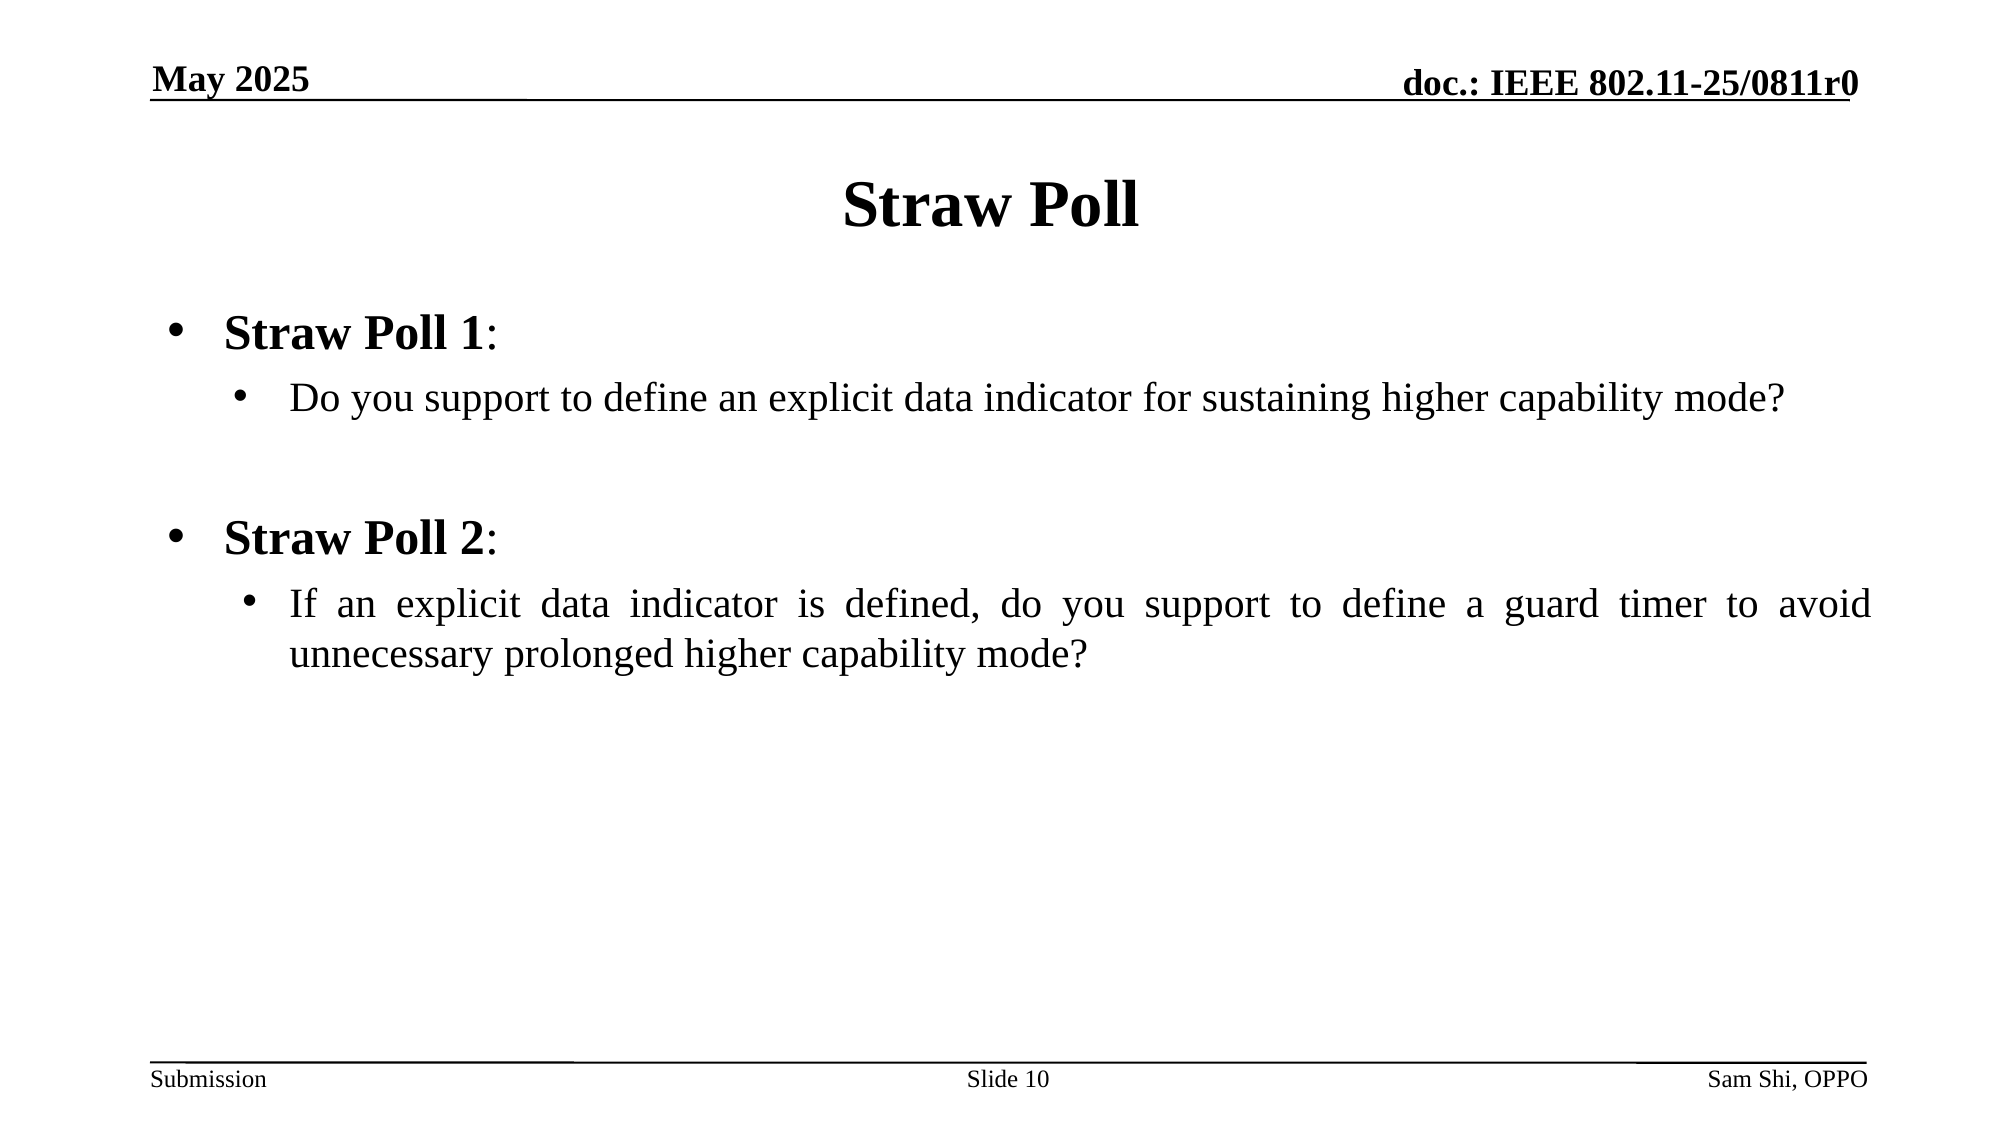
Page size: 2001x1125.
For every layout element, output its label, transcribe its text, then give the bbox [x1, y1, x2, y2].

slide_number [152, 54, 563, 100]
footer Sam Shi, OPPO [1171, 1061, 1869, 1093]
list Straw Poll 1: Do you support to define an explicit data indicator for sustaining higher capability mode? Straw Poll 2: If an explicit data indicator is defined, do you support to define a guard timer to avoid unnecessary prolonged higher capability mode? [152, 291, 1889, 967]
title Straw Poll [149, 112, 1850, 288]
slide_number Slide 10 [950, 1061, 1067, 1123]
